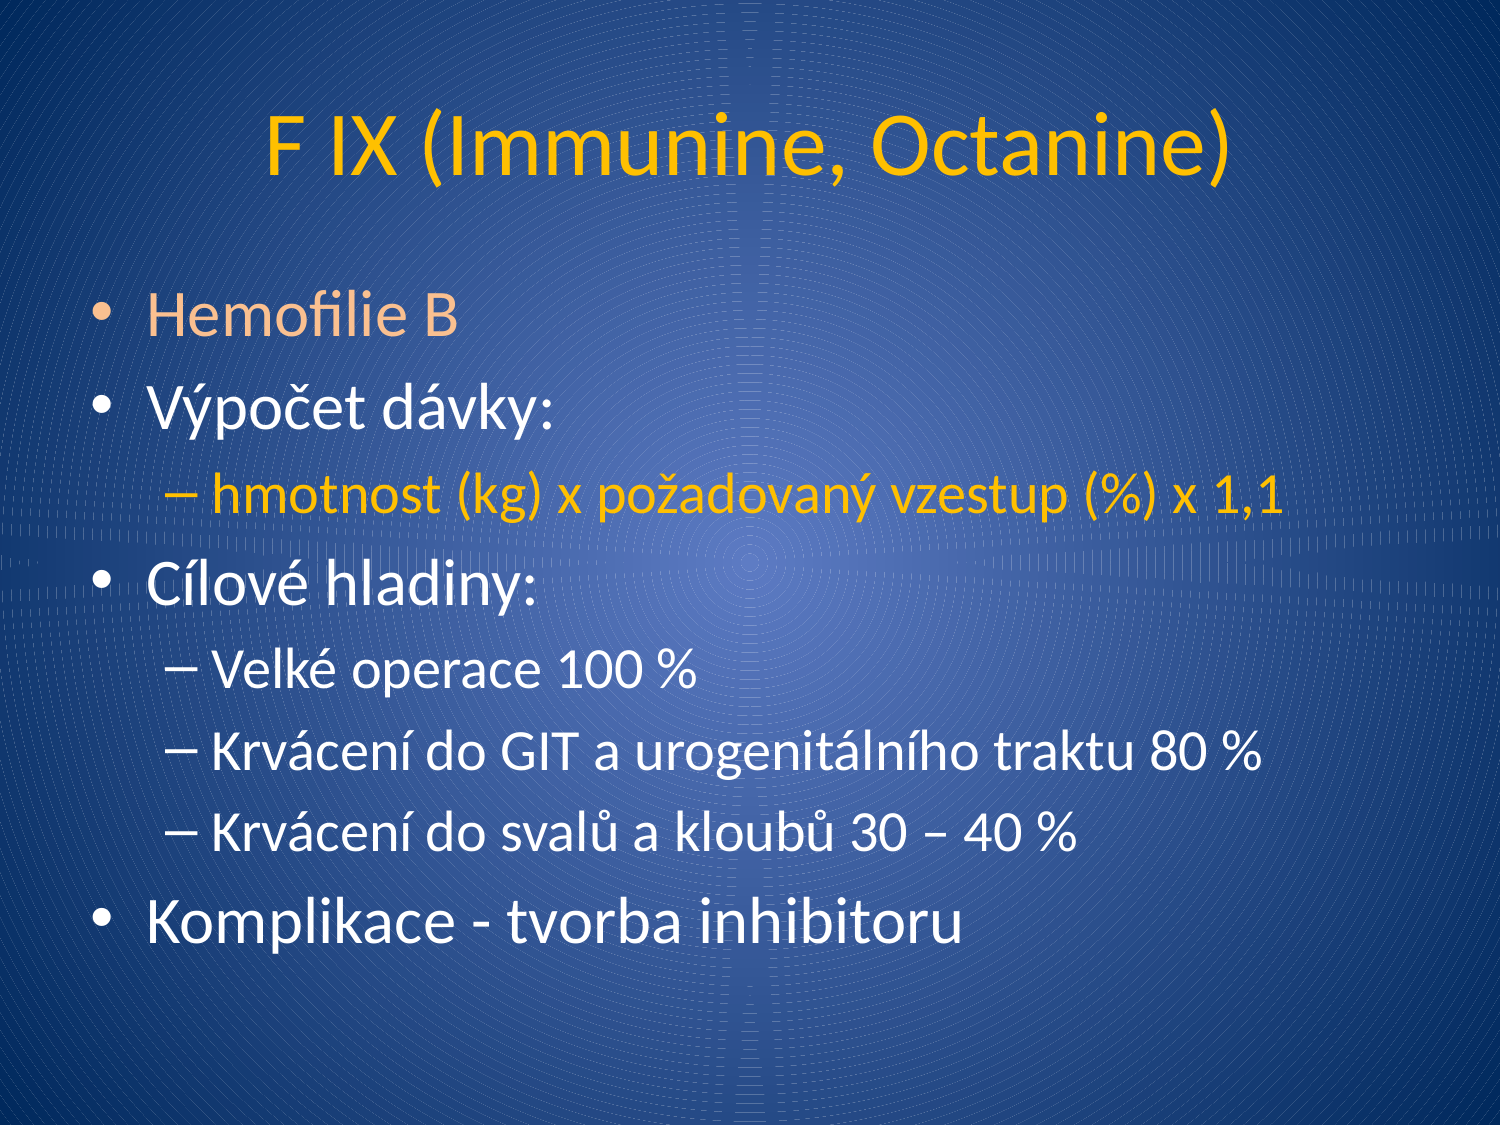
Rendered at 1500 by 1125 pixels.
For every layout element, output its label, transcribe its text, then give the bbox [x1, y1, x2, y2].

list Hemofilie B Výpočet dávky: hmotnost (kg) x požadovaný vzestup (%) x 1,1 Cílové hladiny: Velké operace 100 % Krvácení do GIT a urogenitálního traktu 80 % Krvácení do svalů a kloubů 30 – 40 % Komplikace - tvorba inhibitoru [75, 262, 1425, 1005]
title F IX (Immunine, Octanine) [75, 45, 1425, 233]
